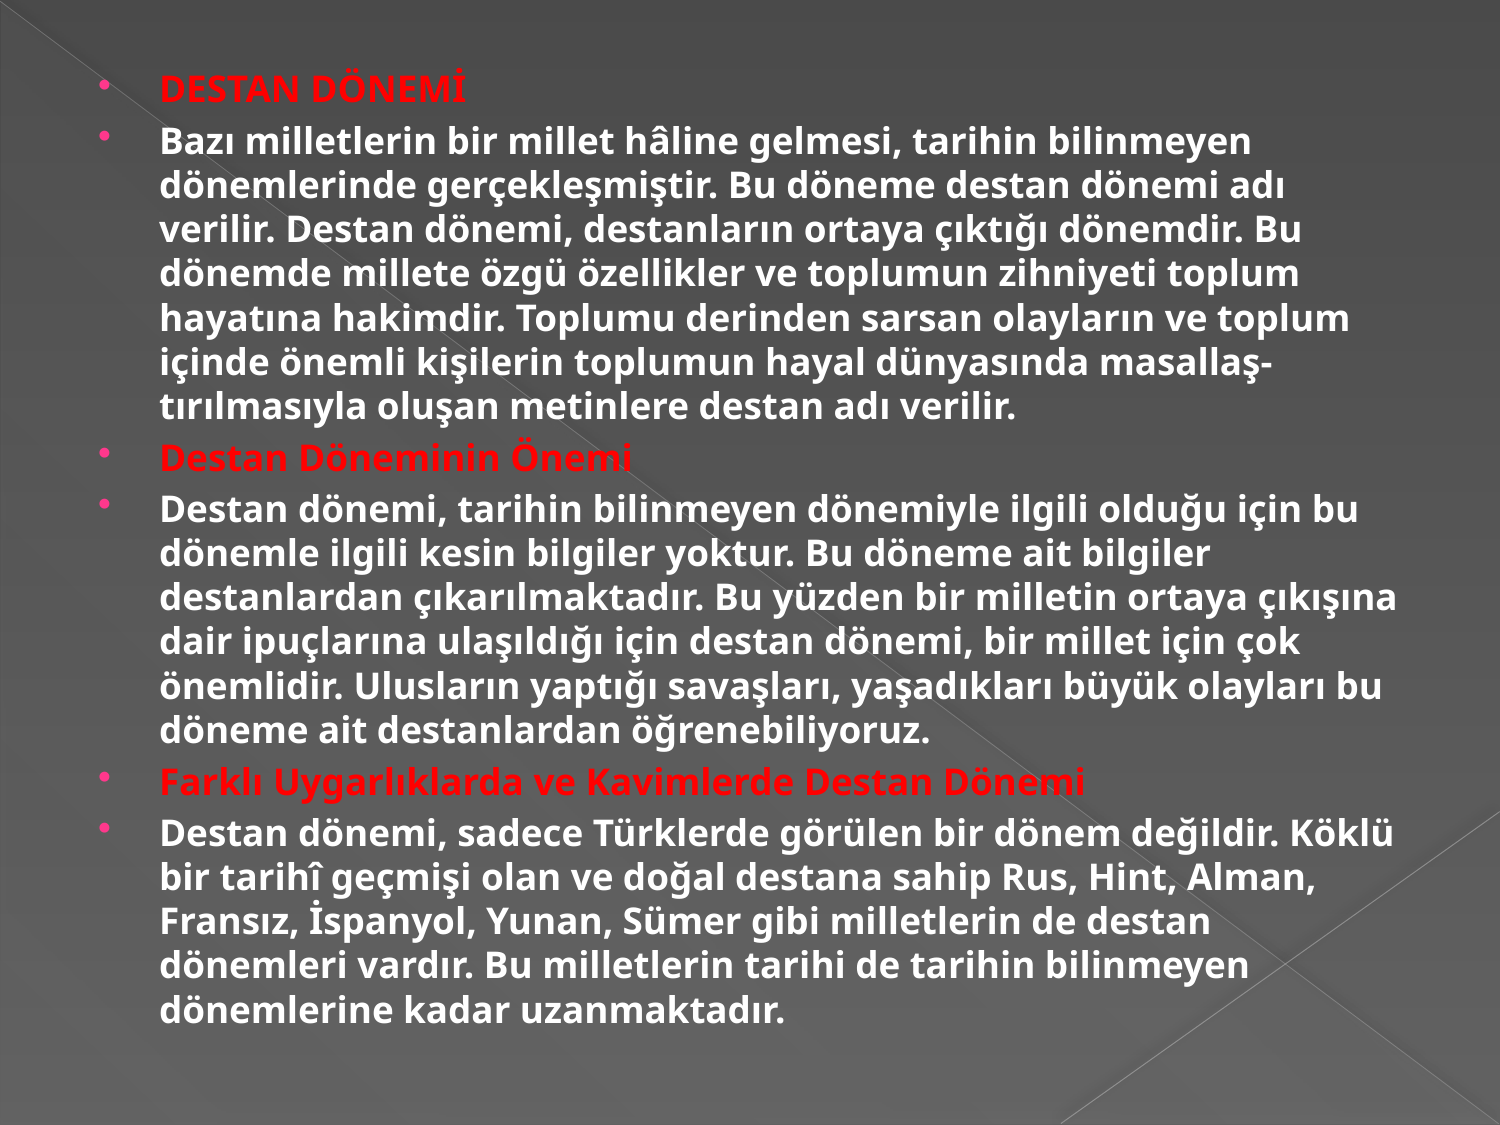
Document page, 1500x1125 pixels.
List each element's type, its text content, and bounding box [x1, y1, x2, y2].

list DESTAN DÖNEMİ Bazı milletlerin bir millet hâline gelmesi, tarihin bilinmeyen dönemlerinde gerçekleşmiştir. Bu döneme destan dönemi adı verilir. Destan dönemi, destanların ortaya çıktığı dönemdir. Bu dönemde millete özgü özellikler ve toplumun zihniyeti toplum hayatına hakimdir. Toplumu derinden sarsan olayların ve toplum içinde önemli kişilerin toplumun hayal dünyasında masallaş-tırılmasıyla oluşan metinlere destan adı verilir. Destan Döneminin Önemi Destan dönemi, tarihin bilinmeyen dönemiyle ilgili olduğu için bu dönemle ilgili kesin bilgiler yoktur. Bu döneme ait bilgiler destanlardan çıkarılmaktadır. Bu yüzden bir milletin ortaya çıkışına dair ipuçlarına ulaşıldığı için destan dönemi, bir millet için çok önemlidir. Ulusların yaptığı savaşları, yaşadıkları büyük olayları bu döneme ait destanlardan öğrenebiliyoruz. Farklı Uygarlıklarda ve Kavimlerde Destan Dönemi Destan dönemi, sadece Türklerde görülen bir dönem değildir. Köklü bir tarihî geçmişi olan ve doğal destana sahip Rus, Hint, Alman, Fransız, İspanyol, Yunan, Sümer gibi milletlerin de destan dönemleri vardır. Bu milletlerin tarihi de tarihin bilinmeyen dönemlerine kadar uzanmaktadır. [75, 58, 1425, 1055]
